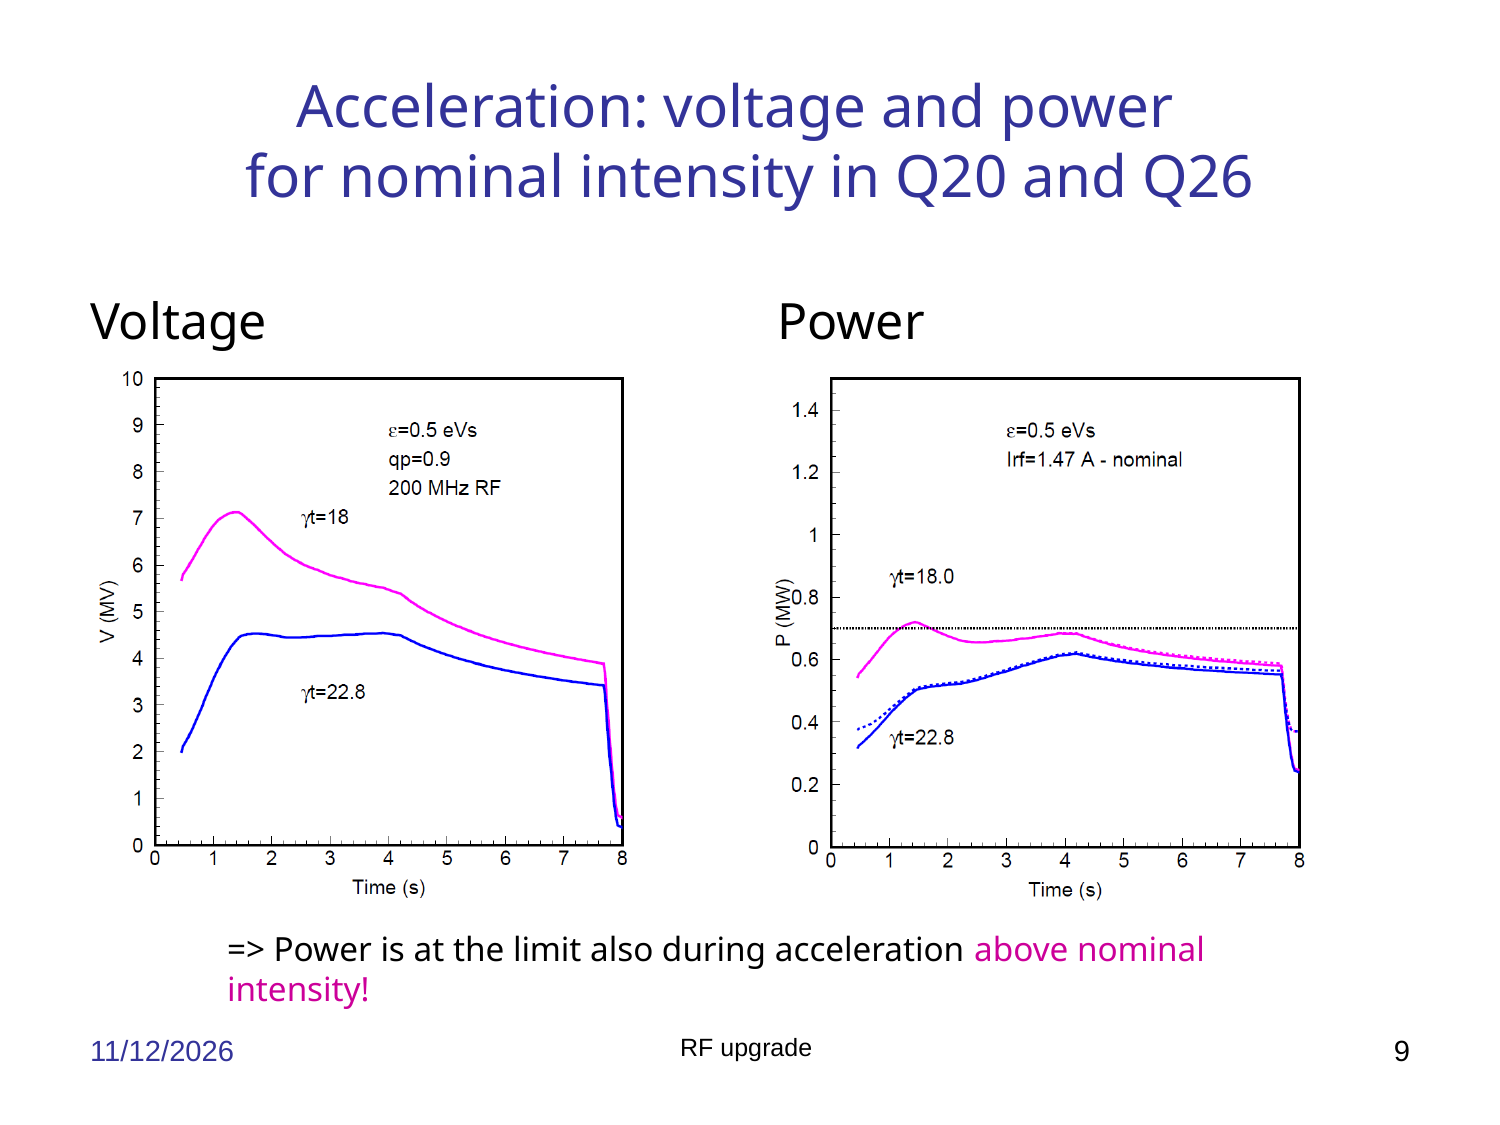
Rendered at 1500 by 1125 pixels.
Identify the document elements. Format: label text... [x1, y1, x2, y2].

list Power [761, 251, 1426, 357]
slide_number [74, 1024, 426, 1103]
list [99, 362, 639, 901]
title Acceleration: voltage and power for nominal intensity in Q20 and Q26 [74, 44, 1426, 233]
list Voltage [74, 251, 738, 357]
footer RF upgrade [512, 1024, 988, 1103]
slide_number 9 [1074, 1024, 1426, 1103]
text_box => Power is at the limit also during acceleration above nominal intensity! [212, 921, 1325, 1016]
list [774, 362, 1326, 903]
